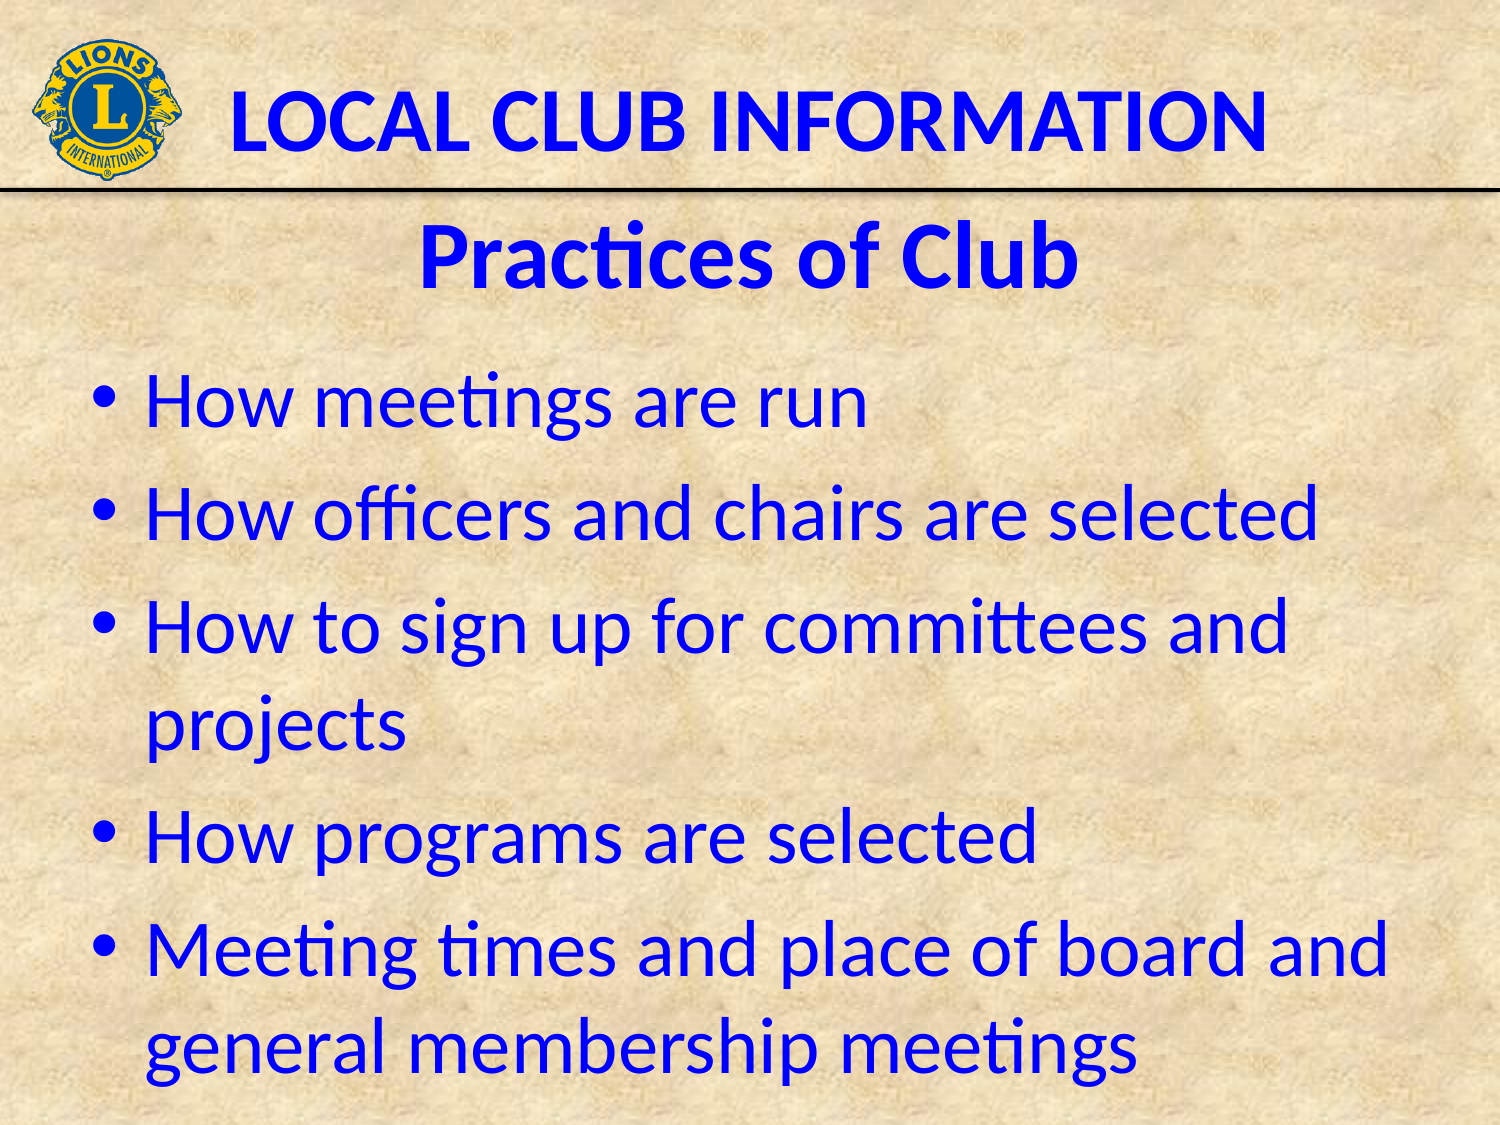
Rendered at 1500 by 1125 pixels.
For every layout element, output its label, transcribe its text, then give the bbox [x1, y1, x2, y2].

title LOCAL CLUB INFORMATION [186, 45, 1425, 184]
picture [0, 192, 1500, 1125]
picture [0, 0, 1500, 188]
list Practices of Club How meetings are run How officers and chairs are selected How to sign up for committees and projects How programs are selected Meeting times and place of board and general membership meetings [75, 201, 1425, 1103]
